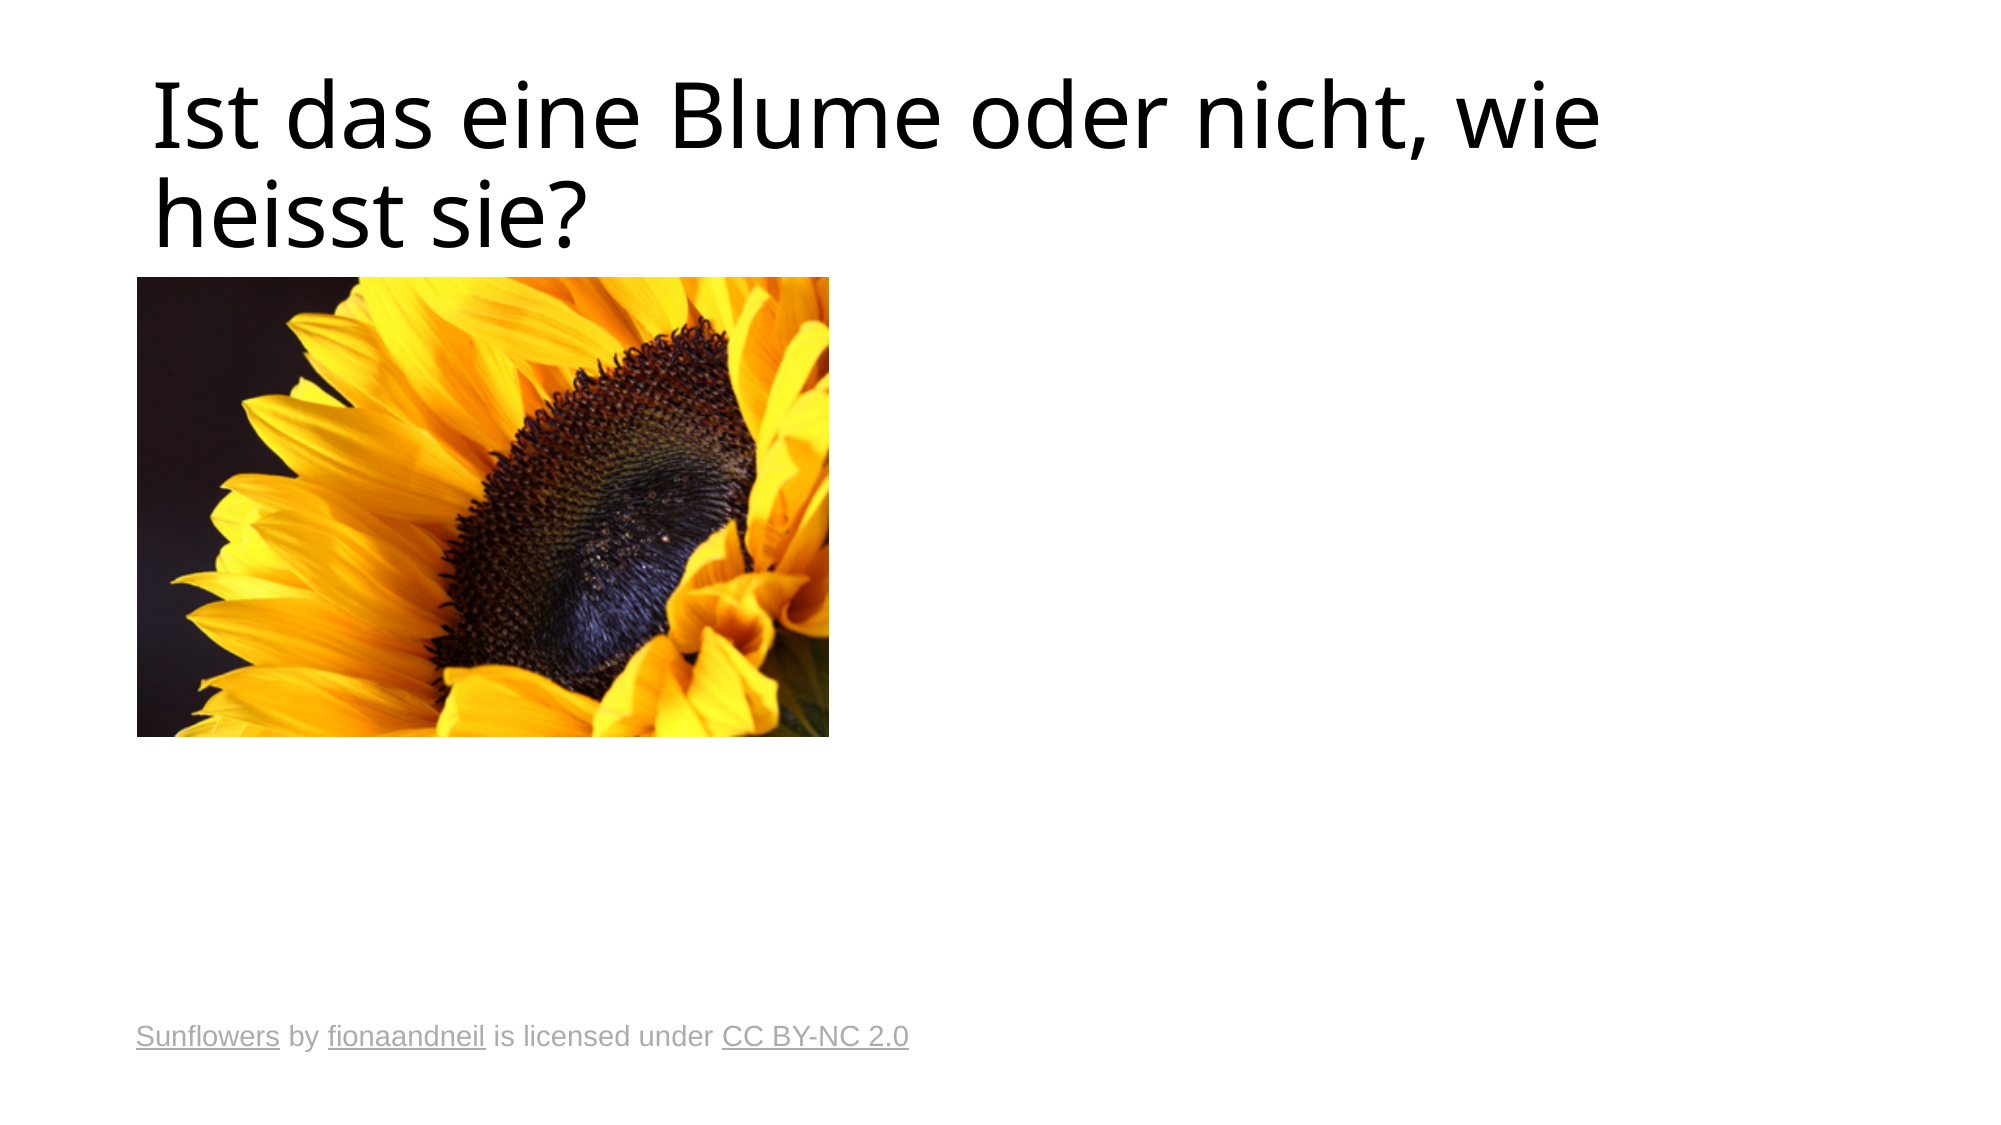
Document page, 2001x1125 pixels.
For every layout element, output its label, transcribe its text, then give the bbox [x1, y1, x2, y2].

picture [137, 277, 829, 737]
title Ist das eine Blume oder nicht, wie heisst sie? [137, 59, 1863, 278]
text_box Sunflowers by fionaandneil is licensed under CC BY-NC 2.0 [120, 1010, 1121, 1060]
list Musik [137, 299, 1863, 1014]
